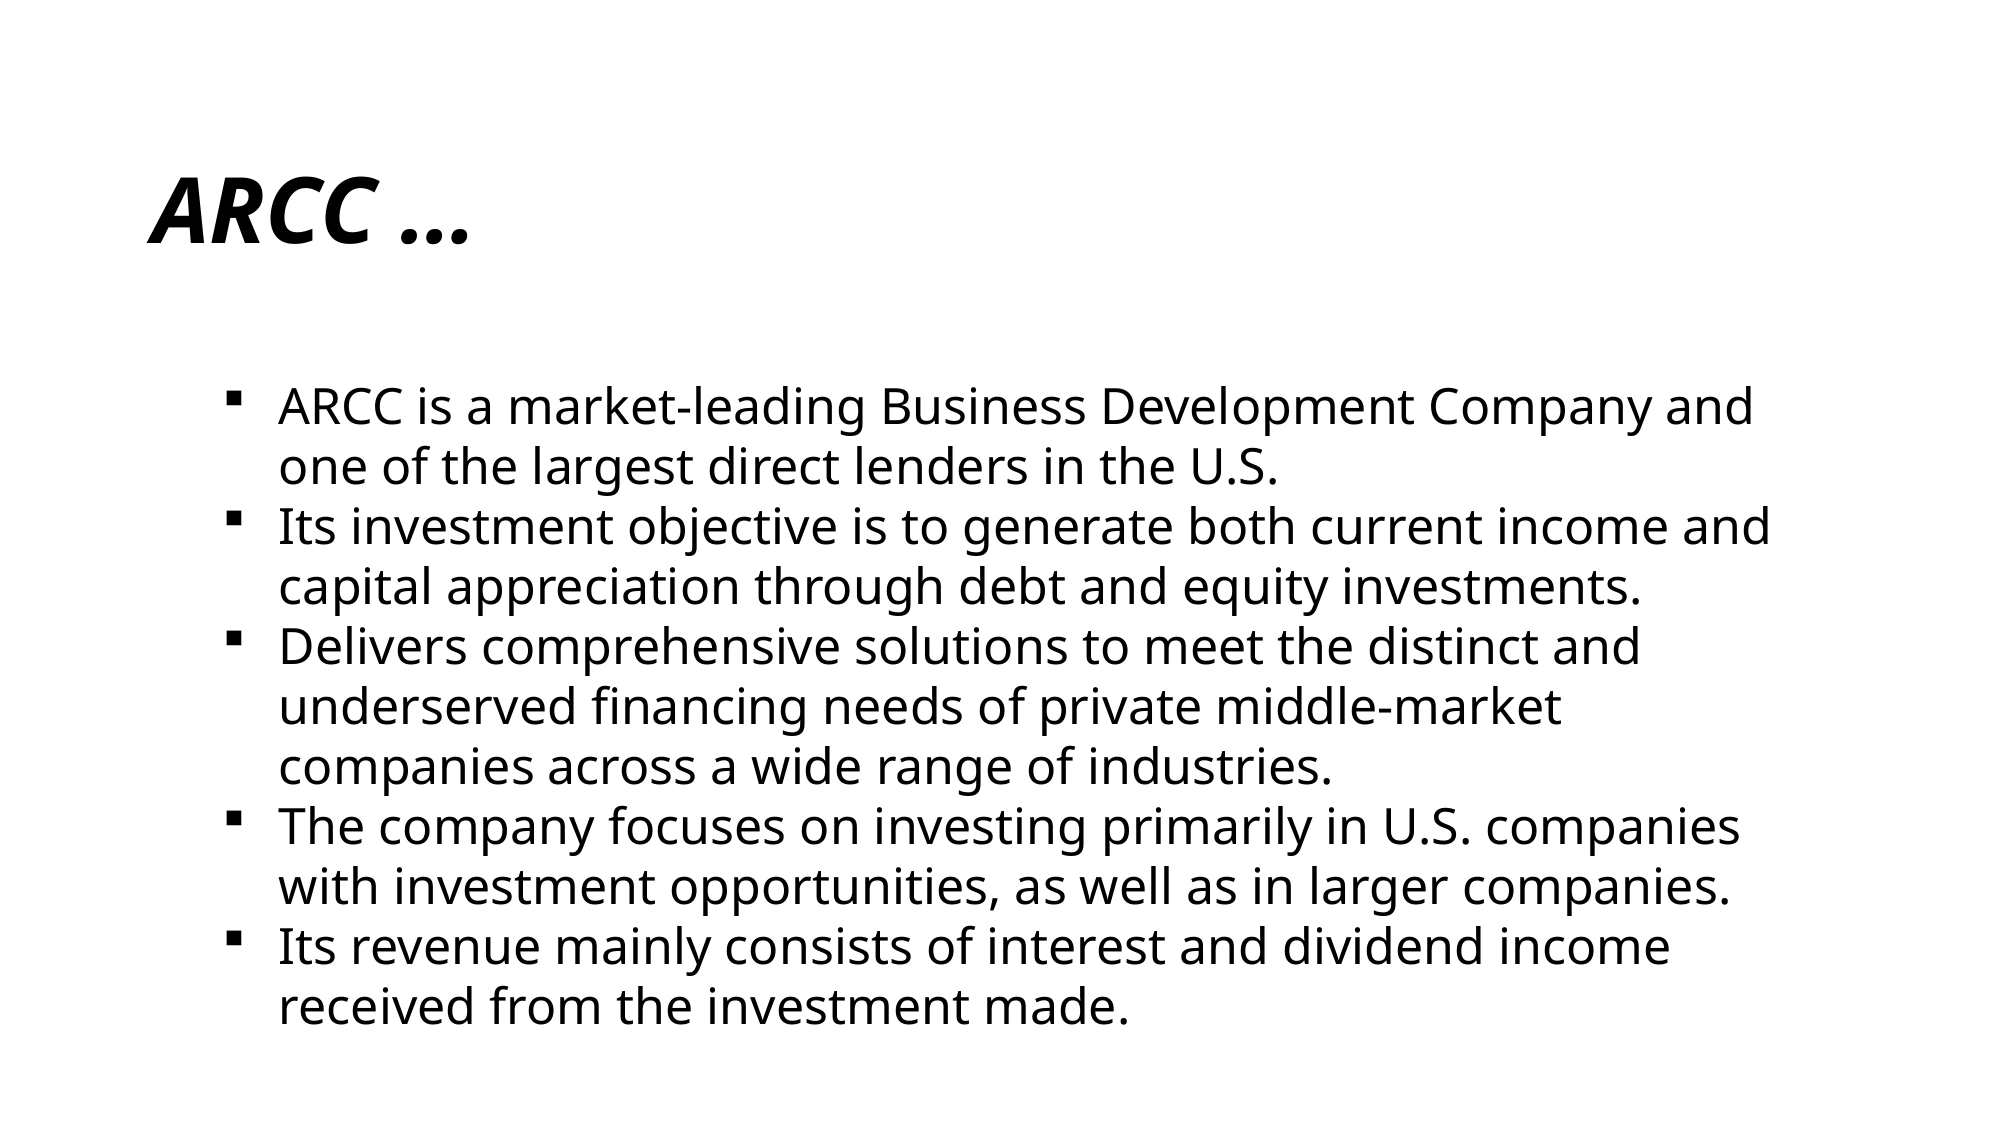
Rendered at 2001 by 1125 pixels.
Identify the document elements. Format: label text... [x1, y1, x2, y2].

title ARCC … [137, 59, 1863, 368]
text_box ARCC is a market-leading Business Development Company and one of the largest direct lenders in the U.S. Its investment objective is to generate both current income and capital appreciation through debt and equity investments. Delivers comprehensive solutions to meet the distinct and underserved financing needs of private middle-market companies across a wide range of industries. The company focuses on investing primarily in U.S. companies with investment opportunities, as well as in larger companies. Its revenue mainly consists of interest and dividend income received from the investment made. [207, 367, 1802, 1042]
